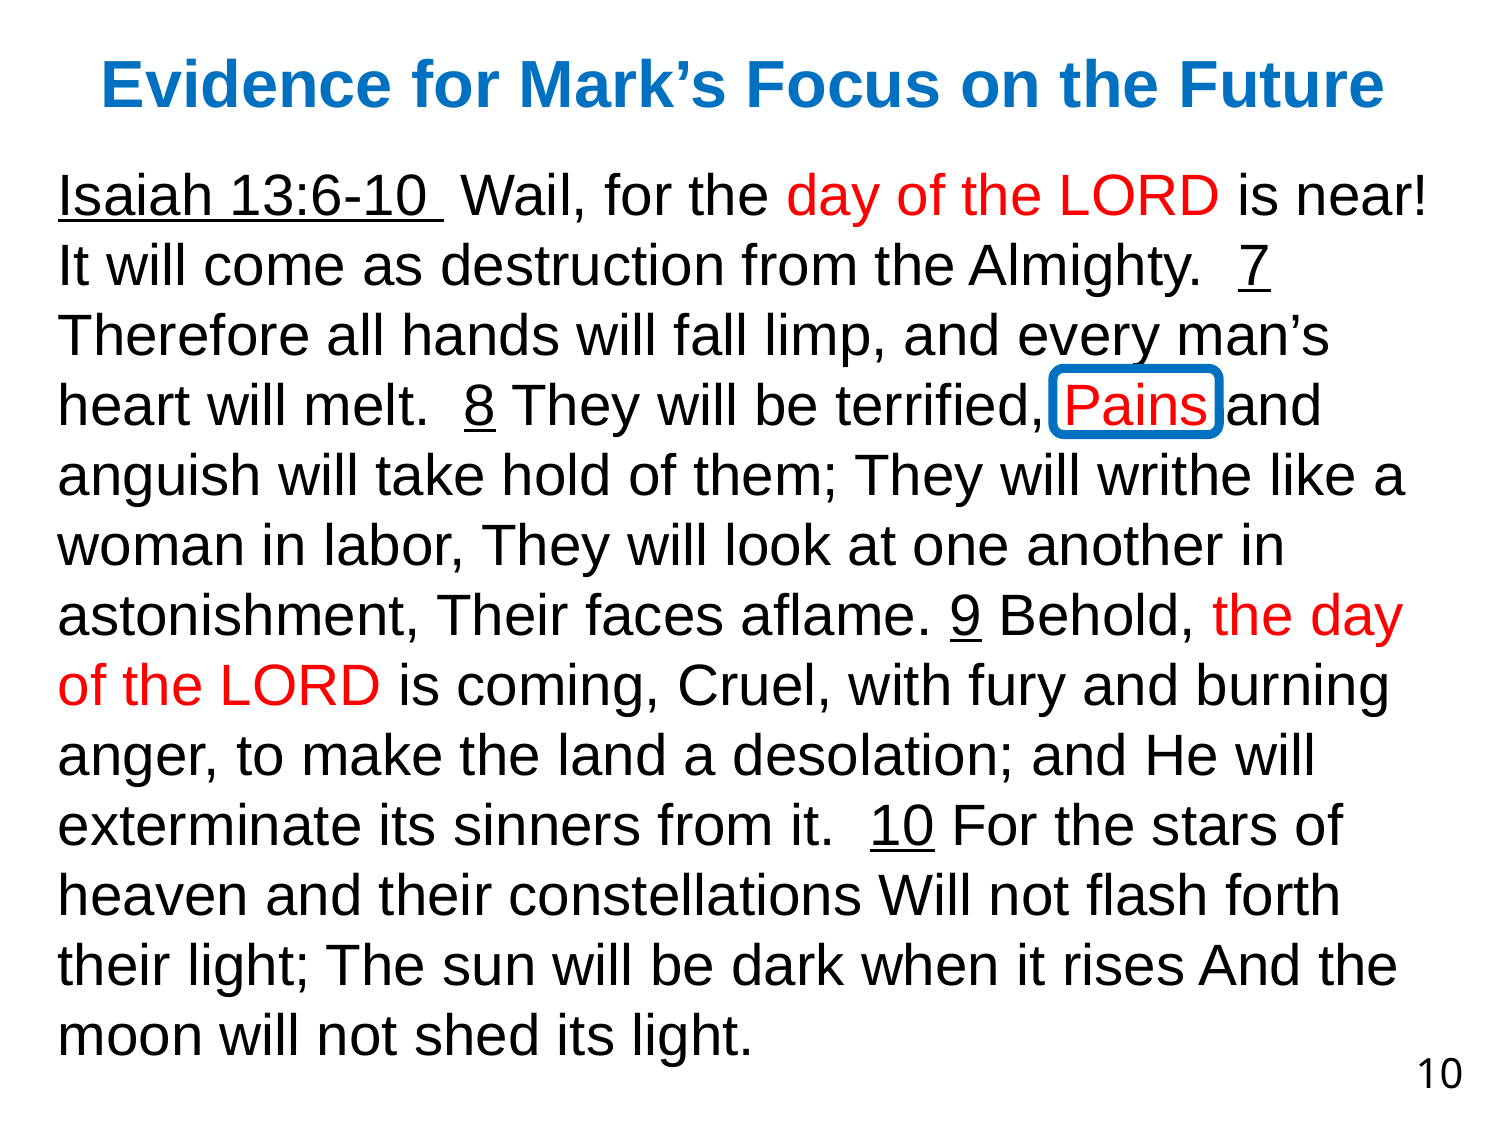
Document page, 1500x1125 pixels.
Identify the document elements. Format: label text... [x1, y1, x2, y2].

list Isaiah 13:6-10 Wail, for the day of the LORD is near! It will come as destruction from the Almighty. 7 Therefore all hands will fall limp, and every man’s heart will melt. 8 They will be terrified, Pains and anguish will take hold of them; They will writhe like a woman in labor, They will look at one another in astonishment, Their faces aflame. 9 Behold, the day of the LORD is coming, Cruel, with fury and burning anger, to make the land a desolation; and He will exterminate its sinners from it. 10 For the stars of heaven and their constellations Will not flash forth their light; The sun will be dark when it rises And the moon will not shed its light. [24, 149, 1475, 948]
text_box [1048, 363, 1224, 440]
title Evidence for Mark’s Focus on the Future [24, 24, 1463, 138]
slide_number 9 [1374, 1051, 1479, 1112]
